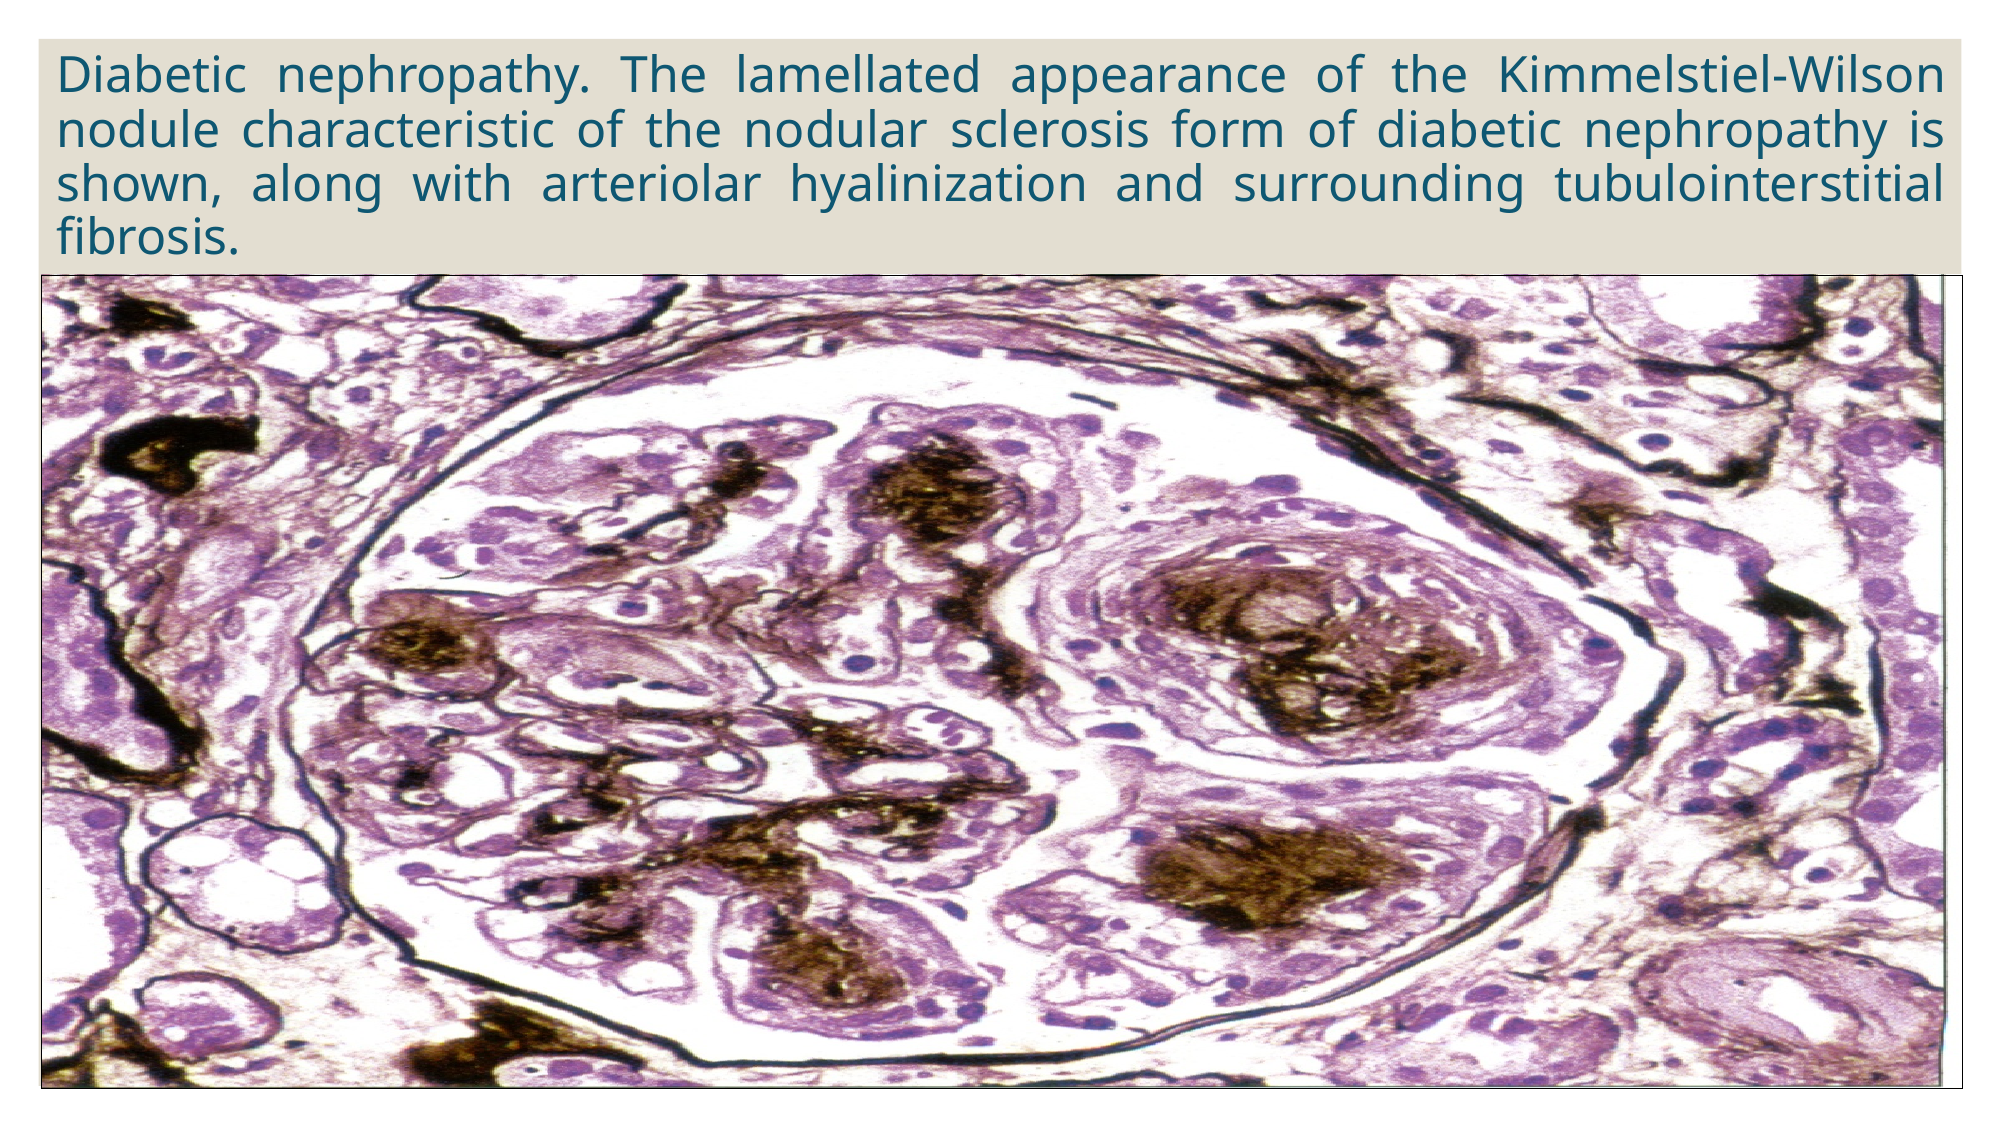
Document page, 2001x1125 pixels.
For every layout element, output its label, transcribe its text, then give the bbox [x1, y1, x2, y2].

title Diabetic nephropathy. The lamellated appearance of the Kimmelstiel-Wilson nodule characteristic of the nodular sclerosis form of diabetic nephropathy is shown, along with arteriolar hyalinization and surrounding tubulointerstitial fibrosis. [41, 42, 1963, 272]
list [41, 274, 1963, 1089]
